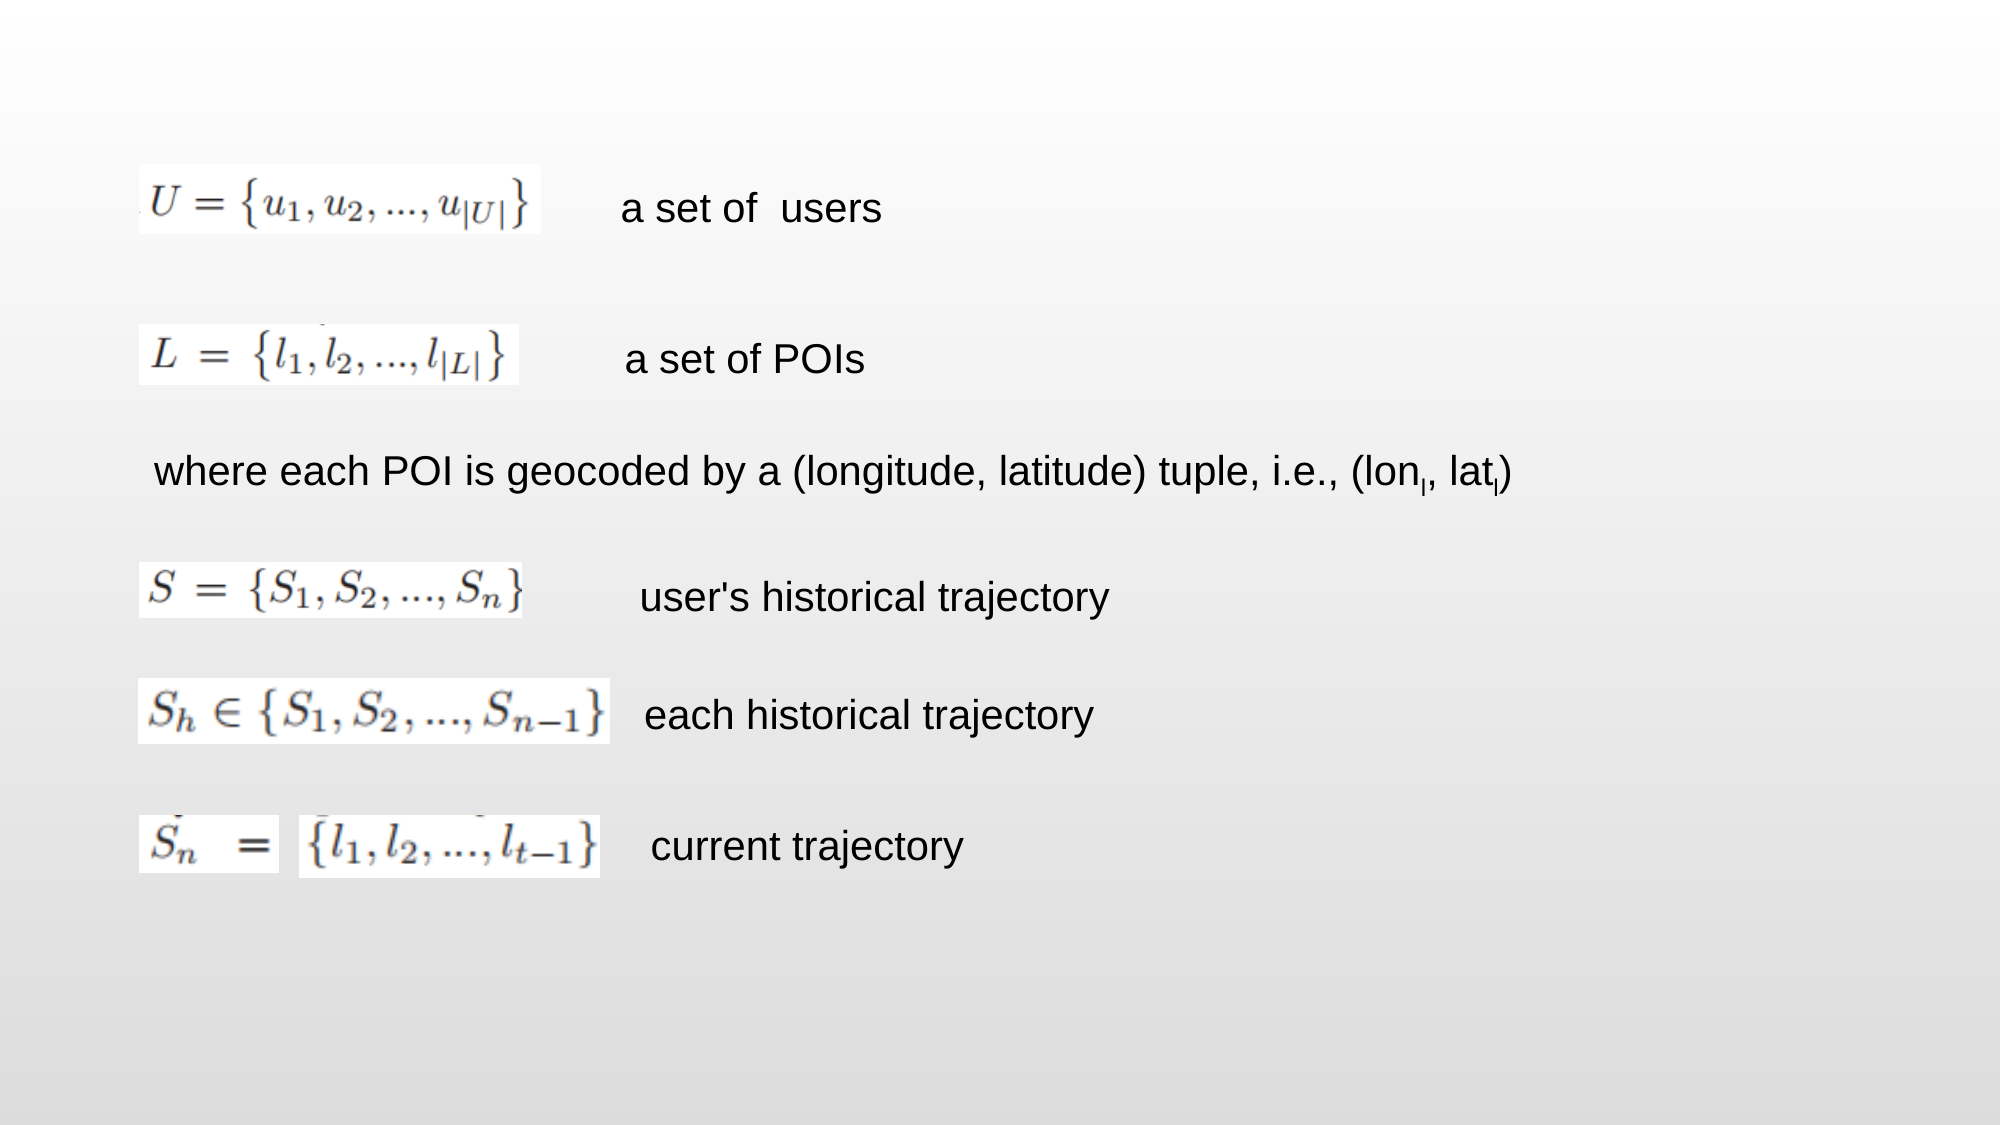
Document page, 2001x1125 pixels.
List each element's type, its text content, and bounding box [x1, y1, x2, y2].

picture [139, 562, 522, 618]
text_box user's historical trajectory [624, 562, 1252, 628]
text_box current trajectory [635, 811, 1195, 877]
picture [139, 815, 280, 873]
text_box where each POI is geocoded by a (longitude, latitude) tuple, i.e., (lonl, latl) [139, 436, 1789, 554]
picture [139, 164, 541, 234]
text_box each historical trajectory [629, 680, 1185, 746]
picture [299, 815, 600, 878]
picture [139, 324, 520, 385]
text_box a set of POIs [609, 324, 1844, 390]
text_box a set of users [605, 173, 1332, 239]
picture [138, 678, 610, 744]
